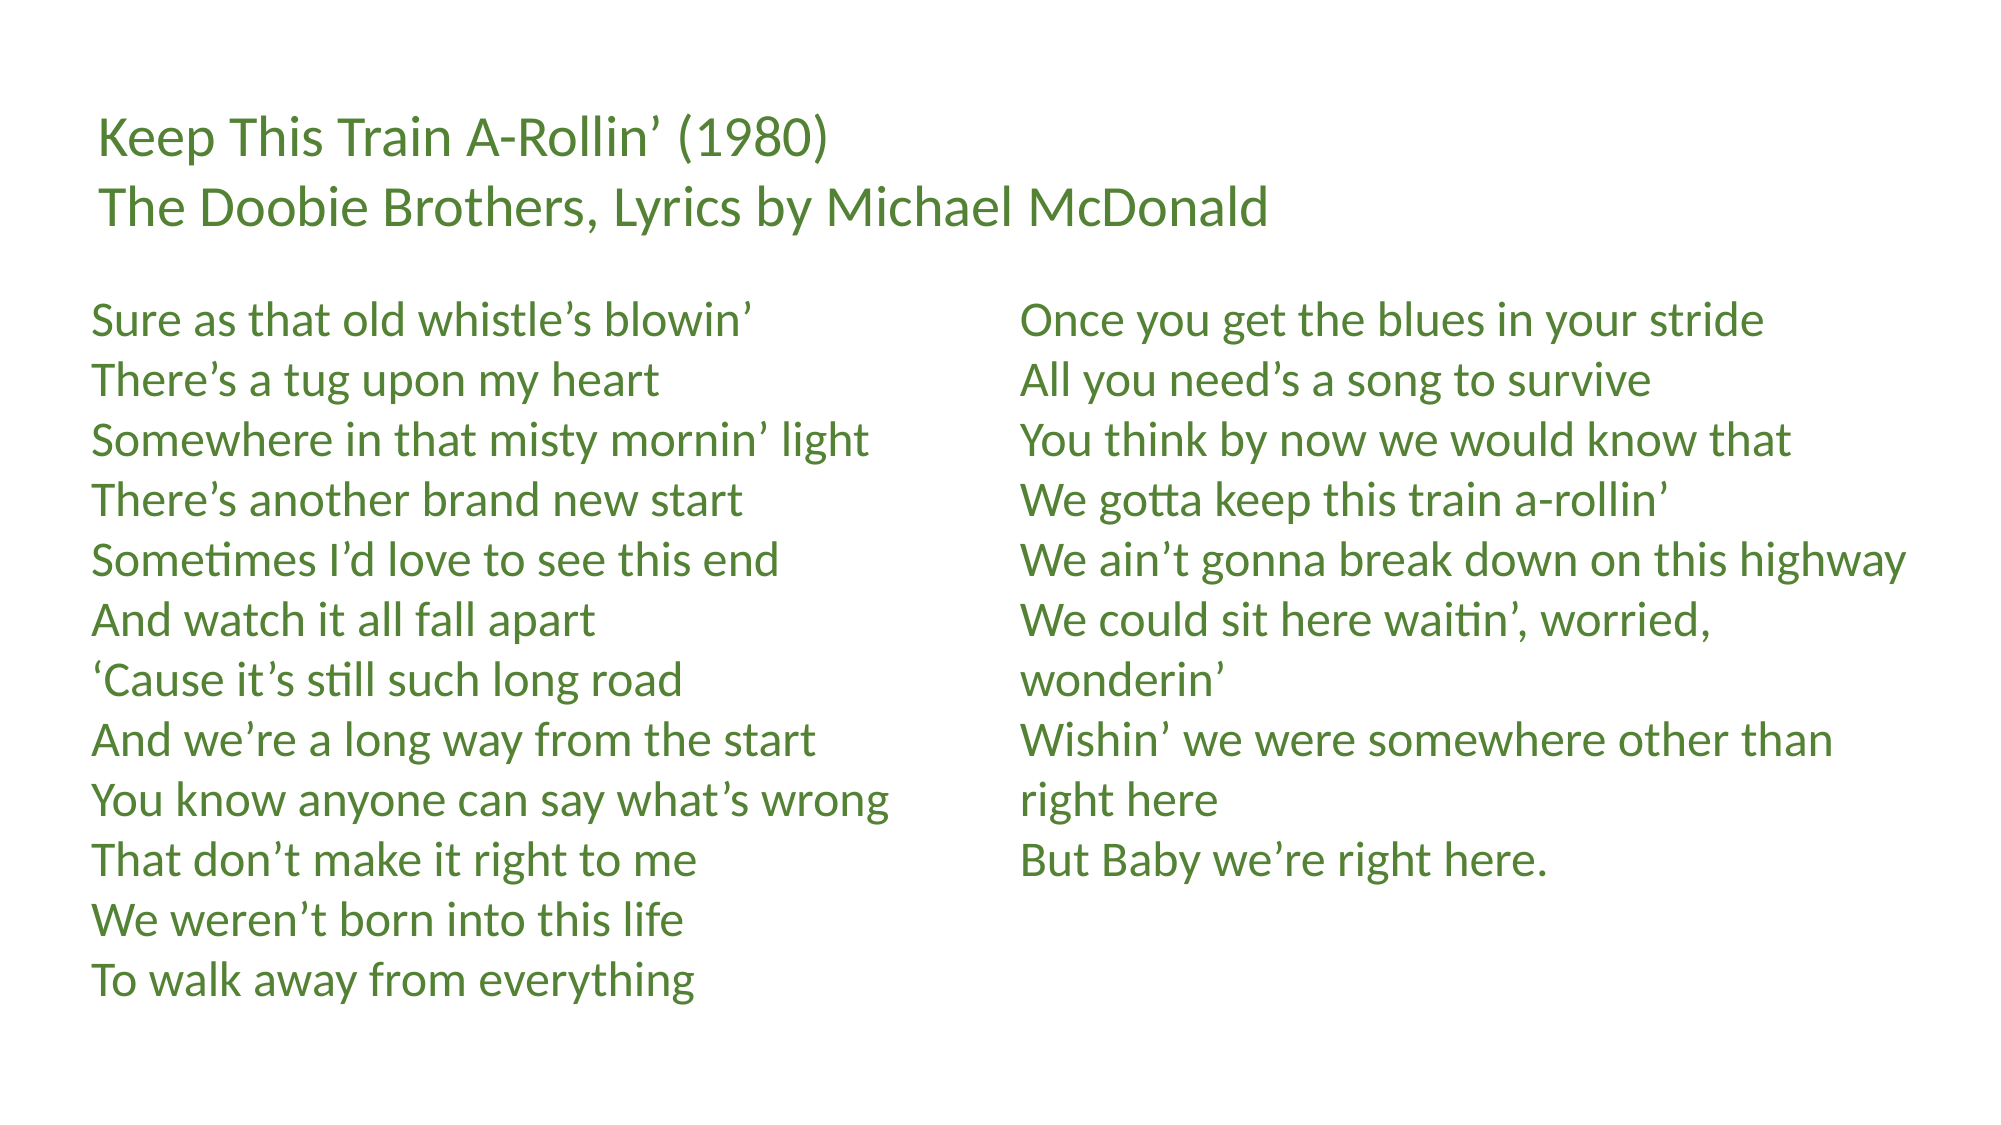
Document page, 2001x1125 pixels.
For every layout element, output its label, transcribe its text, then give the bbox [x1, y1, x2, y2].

text_box Once you get the blues in your stride All you need’s a song to survive You think by now we would know that We gotta keep this train a-rollin’ We ain’t gonna break down on this highway We could sit here waitin’, worried, wonderin’ Wishin’ we were somewhere other than right here But Baby we’re right here. [1005, 278, 1924, 894]
text_box Keep This Train A-Rollin’ (1980) The Doobie Brothers, Lyrics by Michael McDonald [83, 91, 1640, 246]
text_box Sure as that old whistle’s blowin’ There’s a tug upon my heart Somewhere in that misty mornin’ light There’s another brand new start Sometimes I’d love to see this end And watch it all fall apart ‘Cause it’s still such long road And we’re a long way from the start You know anyone can say what’s wrong That don’t make it right to me We weren’t born into this life To walk away from everything [76, 278, 995, 1014]
